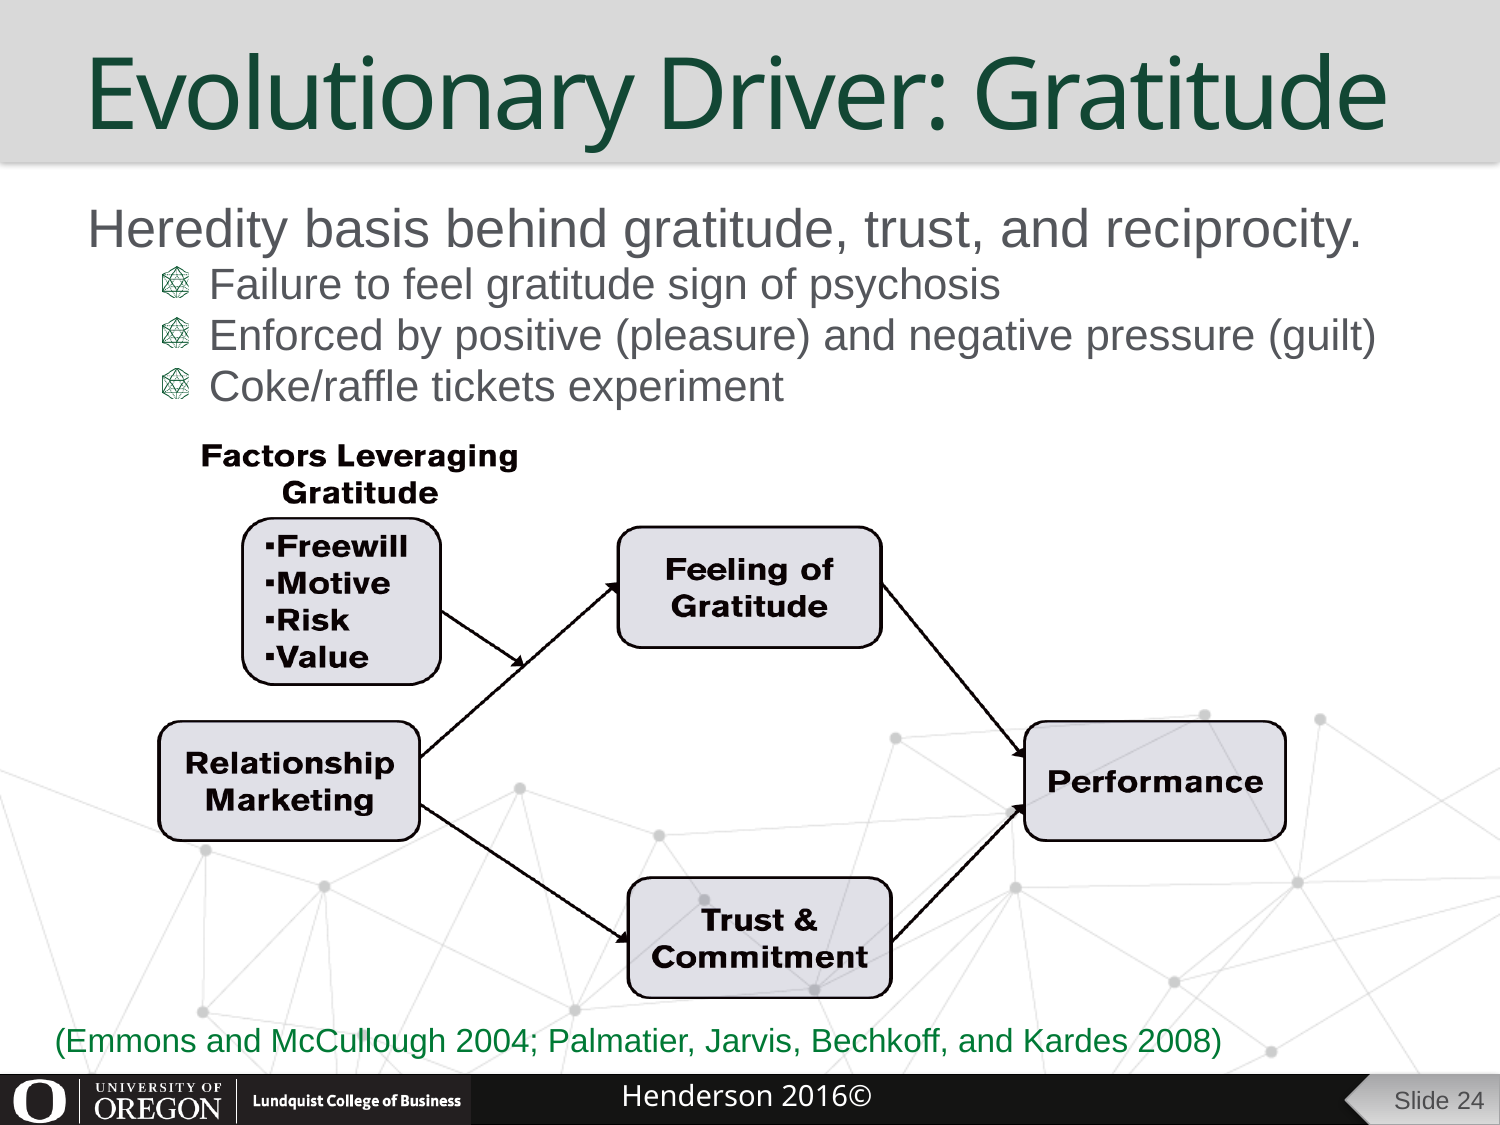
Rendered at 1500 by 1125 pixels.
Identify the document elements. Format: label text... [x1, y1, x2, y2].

footer Henderson 2016© [494, 1075, 1001, 1119]
title Evolutionary Driver: Gratitude [68, 20, 1419, 159]
text_box (Emmons and McCullough 2004; Palmatier, Jarvis, Bechkoff, and Kardes 2008) [39, 1011, 1375, 1067]
slide_number Slide 24 [1149, 1074, 1500, 1125]
list Heredity basis behind gratitude, trust, and reciprocity. Failure to feel gratitude sign of psychosis Enforced by positive (pleasure) and negative pressure (guilt) Coke/raffle tickets experiment [72, 197, 1423, 1040]
picture [157, 426, 1288, 1000]
